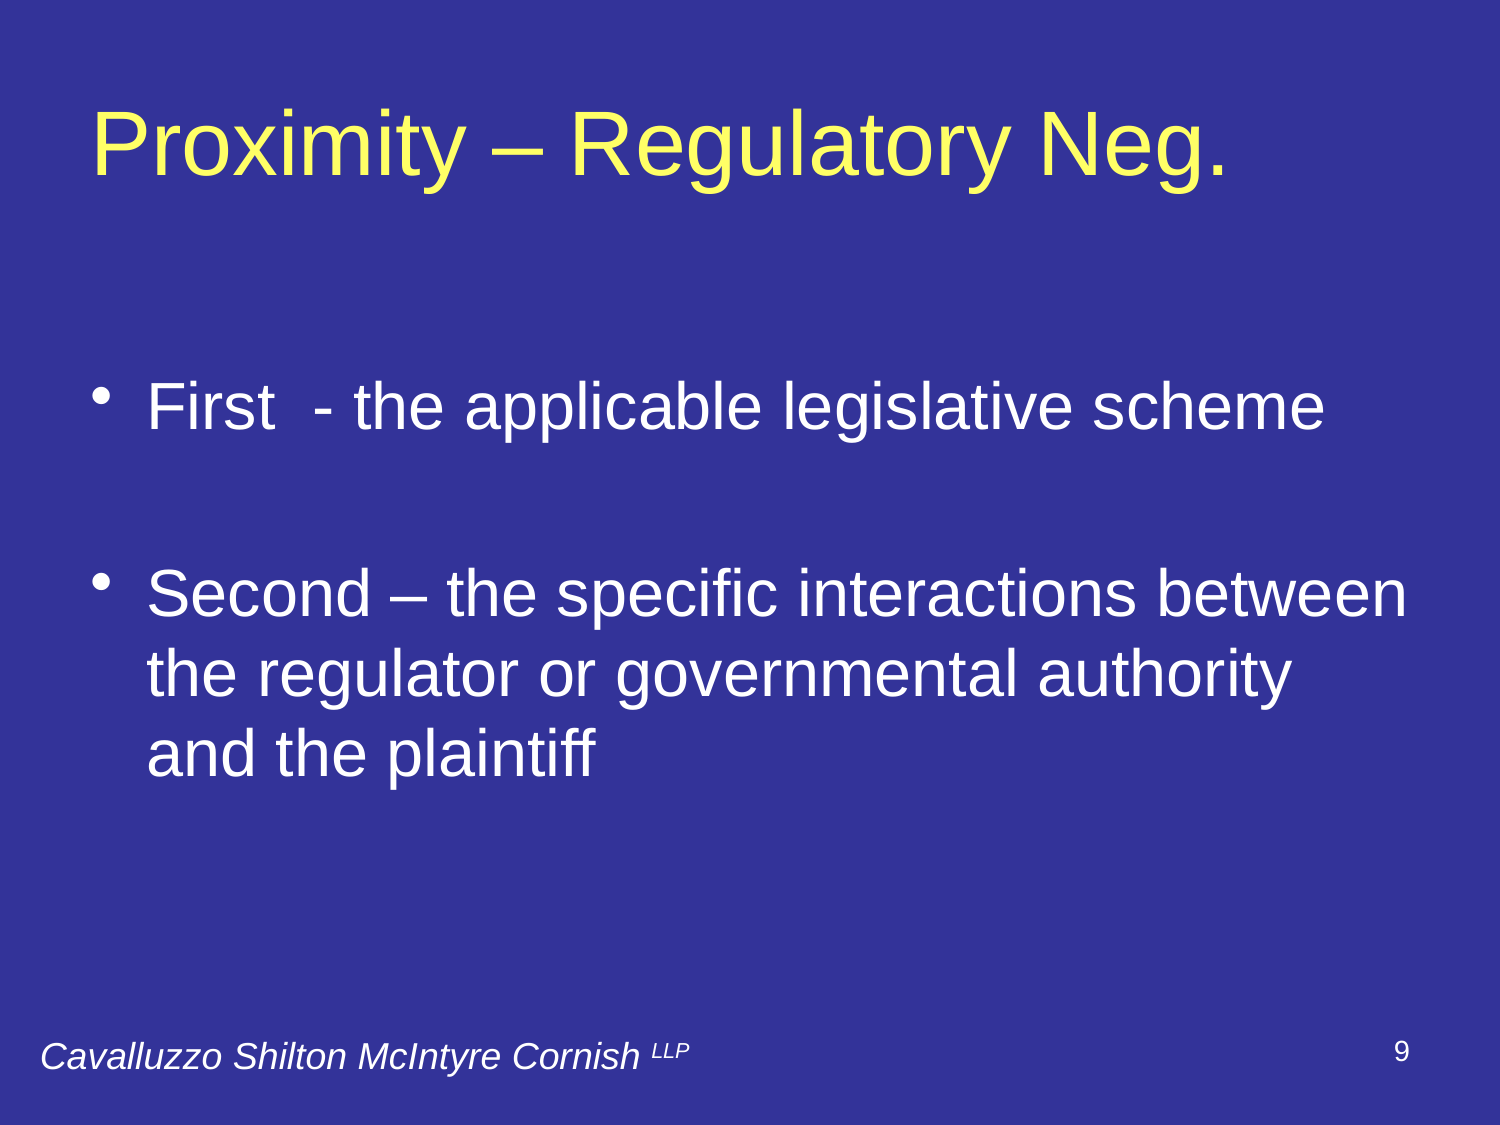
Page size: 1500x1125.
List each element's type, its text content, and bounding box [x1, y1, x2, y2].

title Proximity – Regulatory Neg. [75, 45, 1425, 233]
slide_number 9 [1074, 1024, 1425, 1103]
list First - the applicable legislative scheme Second – the specific interactions between the regulator or governmental authority and the plaintiff [75, 262, 1425, 1005]
